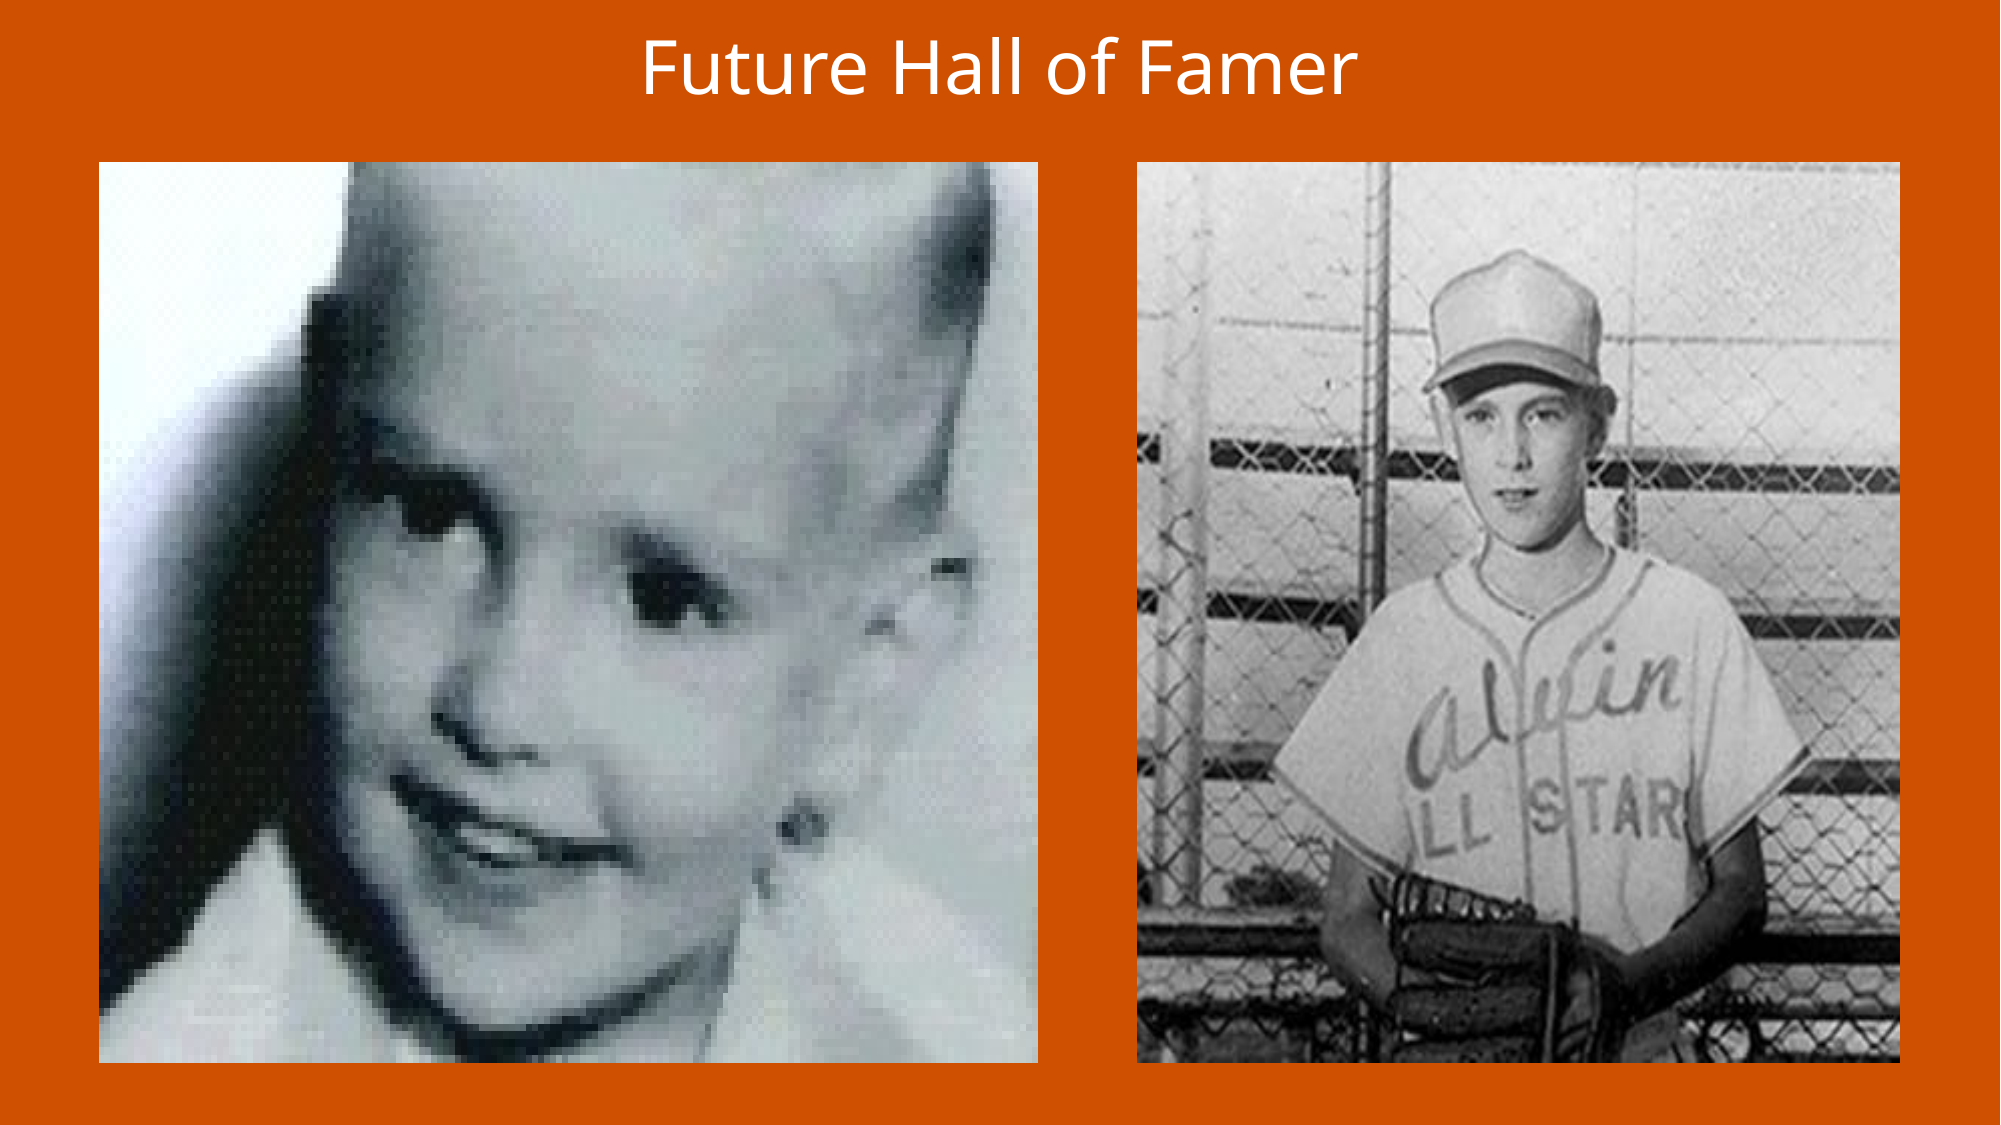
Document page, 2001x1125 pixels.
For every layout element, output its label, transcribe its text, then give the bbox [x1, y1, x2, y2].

picture [1137, 162, 1900, 1063]
text_box Future Hall of Famer [24, 12, 1975, 118]
picture [99, 162, 1038, 1063]
